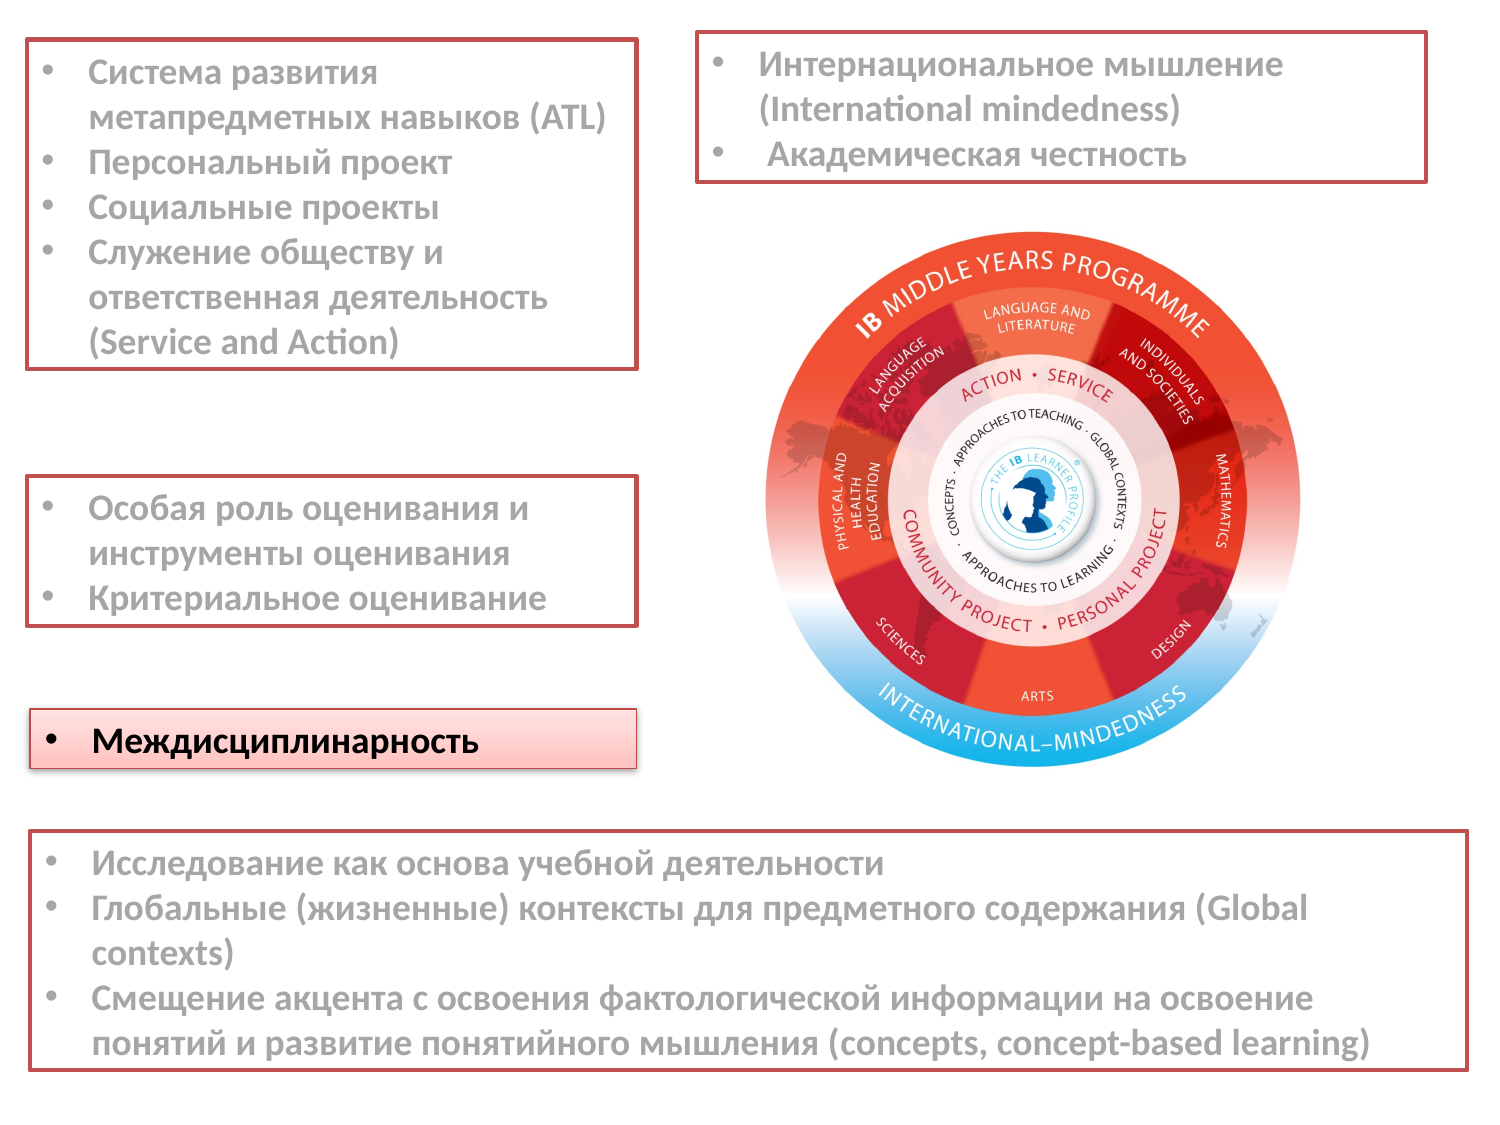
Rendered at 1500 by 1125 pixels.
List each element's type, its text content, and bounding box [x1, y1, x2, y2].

picture [762, 228, 1304, 770]
text_box Особая роль оценивания и инструменты оценивания Критериальное оценивание [25, 474, 639, 628]
text_box Интернациональное мышление (International mindedness) Академическая честность [695, 30, 1428, 184]
text_box Междисциплинарность [29, 708, 637, 769]
text_box Исследование как основа учебной деятельности Глобальные (жизненные) контексты для предметного содержания (Global contexts) Смещение акцента с освоения фактологической информации на освоение понятий и развитие понятийного мышления (concepts, concept-based learning) [28, 829, 1469, 1072]
text_box Система развития метапредметных навыков (ATL) Персональный проект Социальные проекты Служение обществу и ответственная деятельность (Service and Action) [25, 37, 639, 371]
